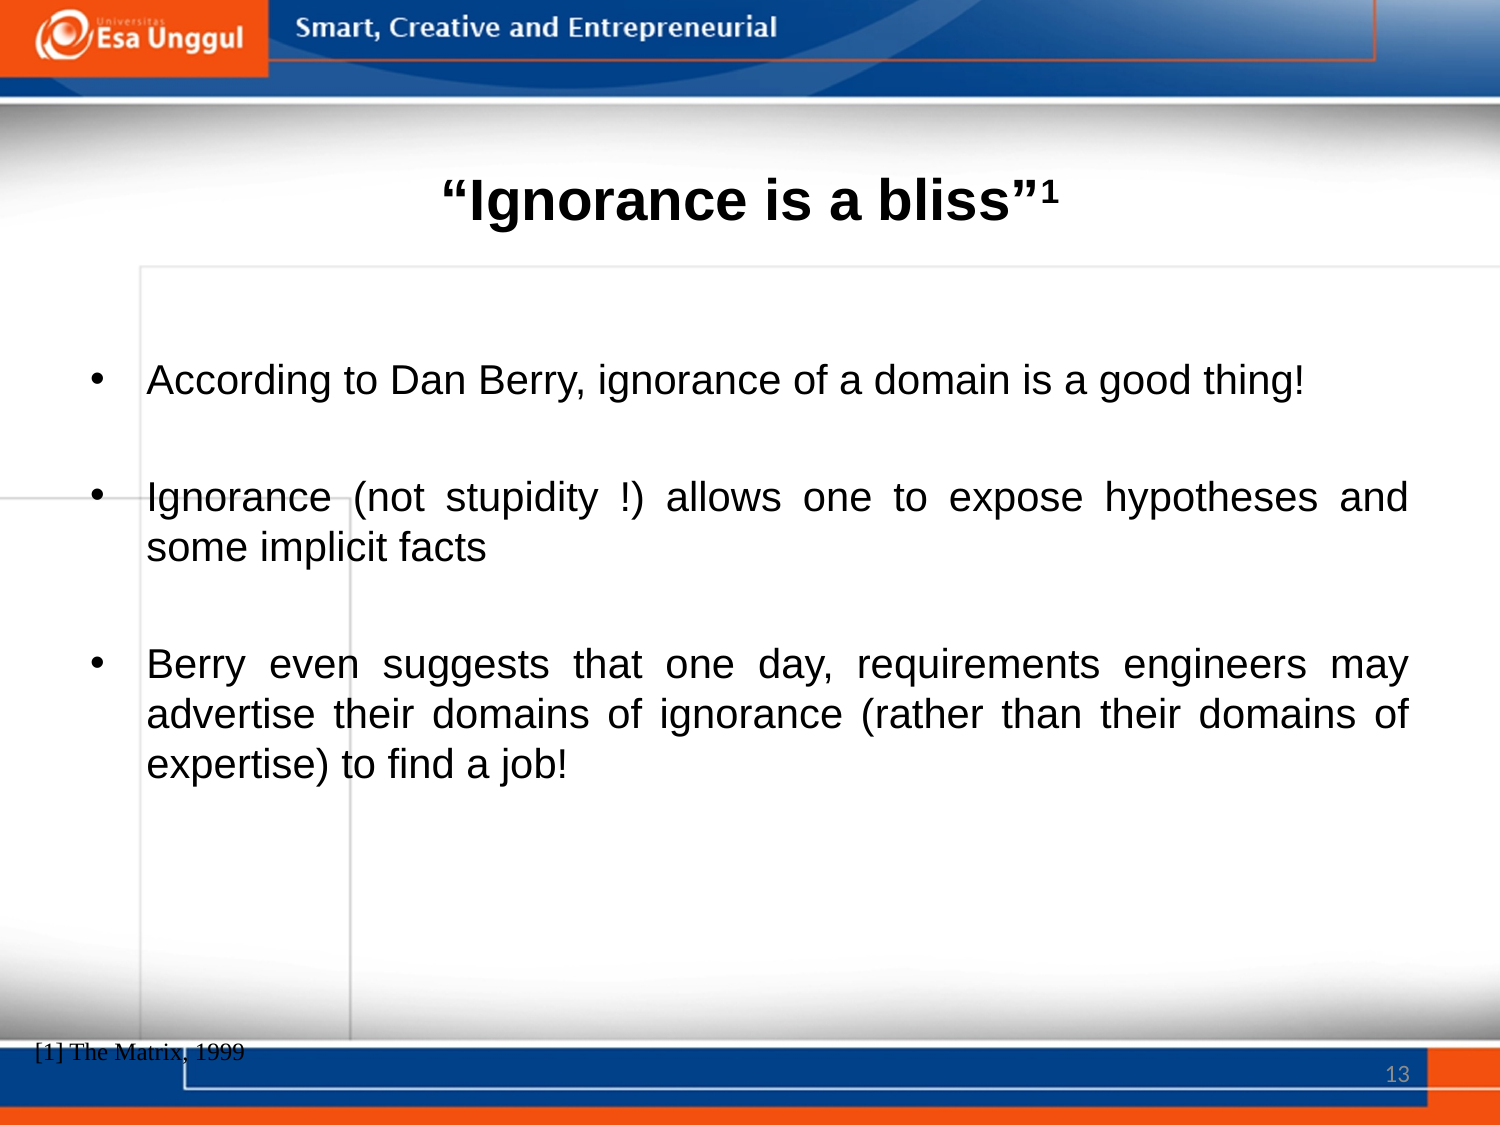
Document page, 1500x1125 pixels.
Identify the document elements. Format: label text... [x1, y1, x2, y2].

slide_number 13 [1074, 1042, 1425, 1103]
picture [0, 0, 1500, 1125]
title “Ignorance is a bliss”1 [75, 103, 1425, 291]
list According to Dan Berry, ignorance of a domain is a good thing! Ignorance (not stupidity !) allows one to expose hypotheses and some implicit facts Berry even suggests that one day, requirements engineers may advertise their domains of ignorance (rather than their domains of expertise) to find a job! [75, 345, 1425, 821]
text_box [1] The Matrix, 1999 [20, 998, 260, 1073]
